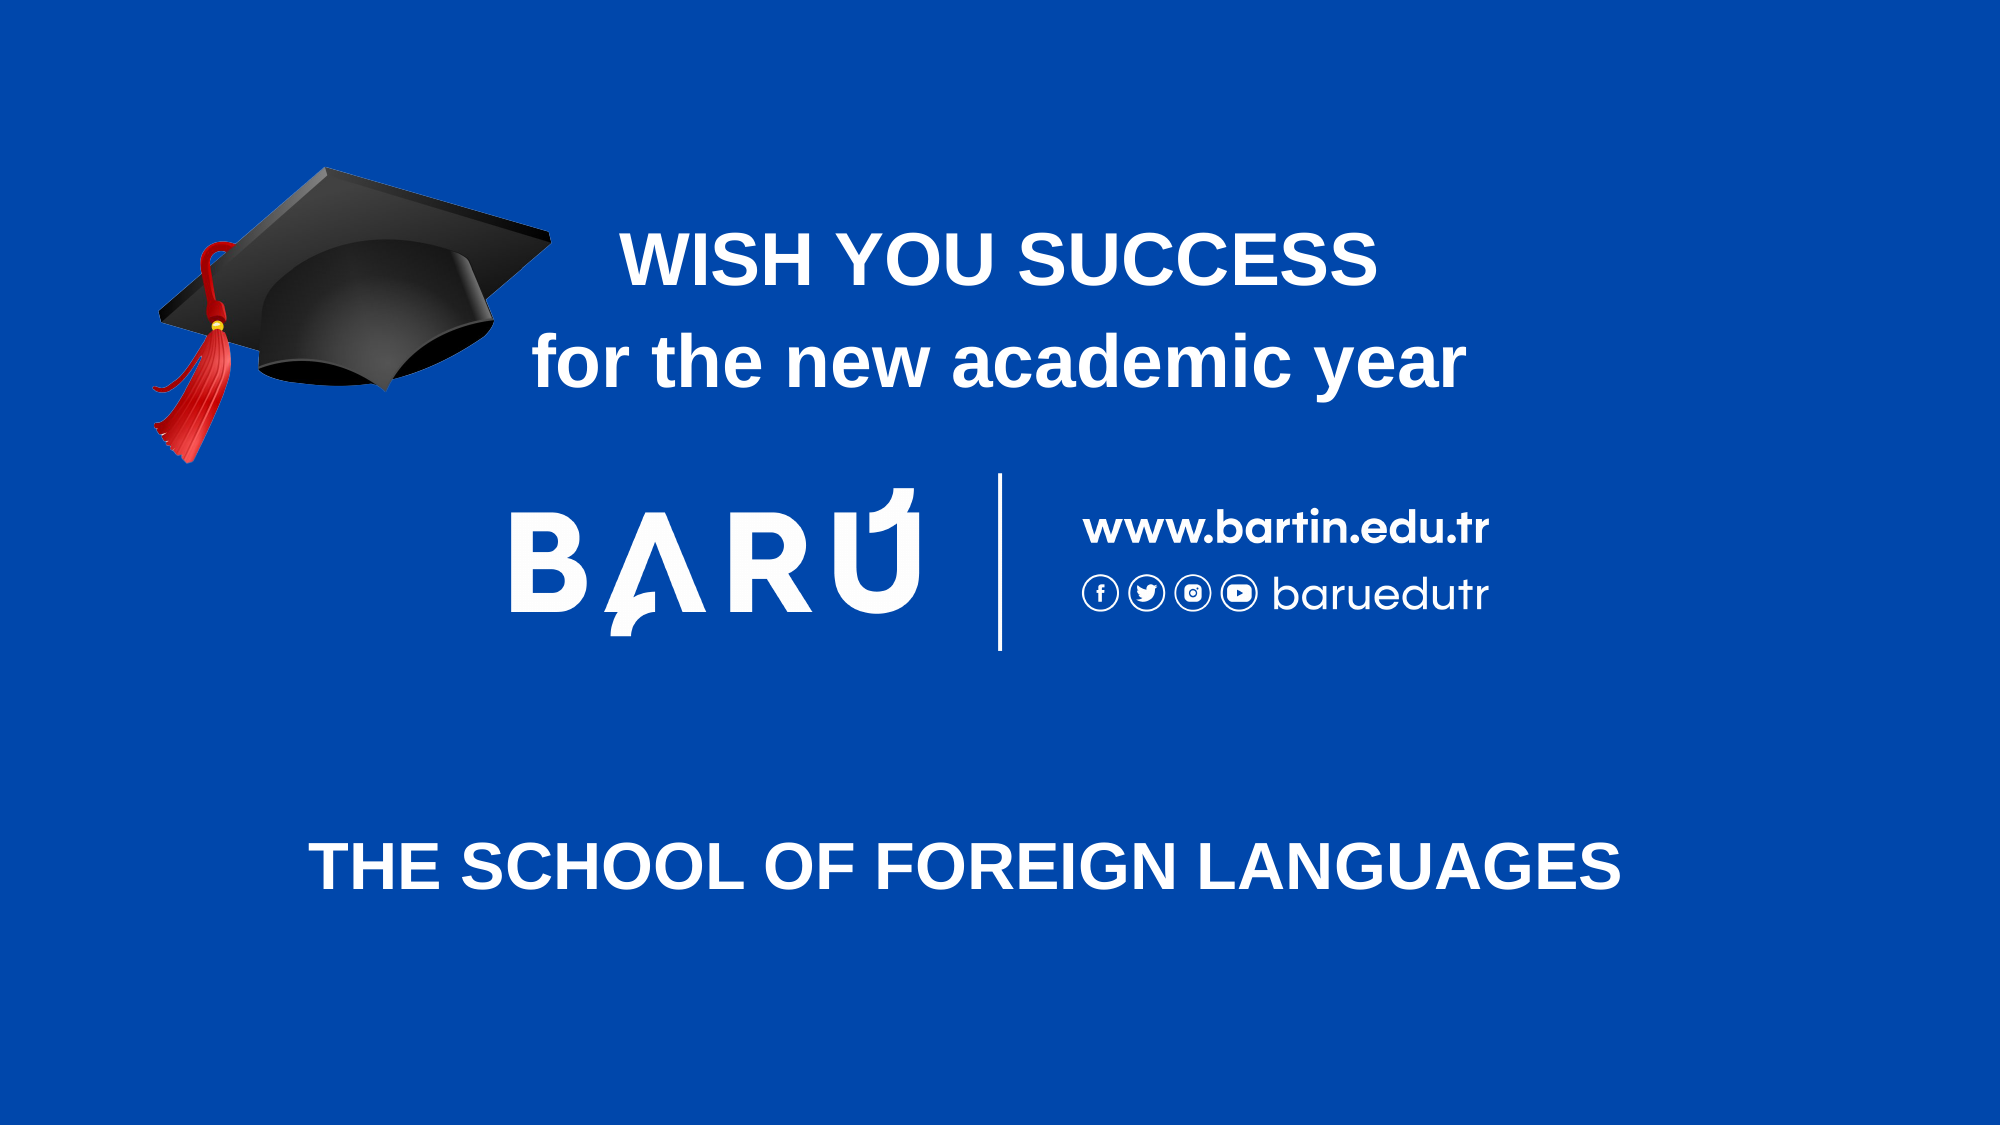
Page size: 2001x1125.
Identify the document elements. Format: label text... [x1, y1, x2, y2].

text_box THE SCHOOL OF FOREIGN LANGUAGES [291, 815, 1642, 911]
text_box WISH YOU SUCCESS for the new academic year [582, 213, 1867, 445]
picture [121, 146, 1489, 651]
